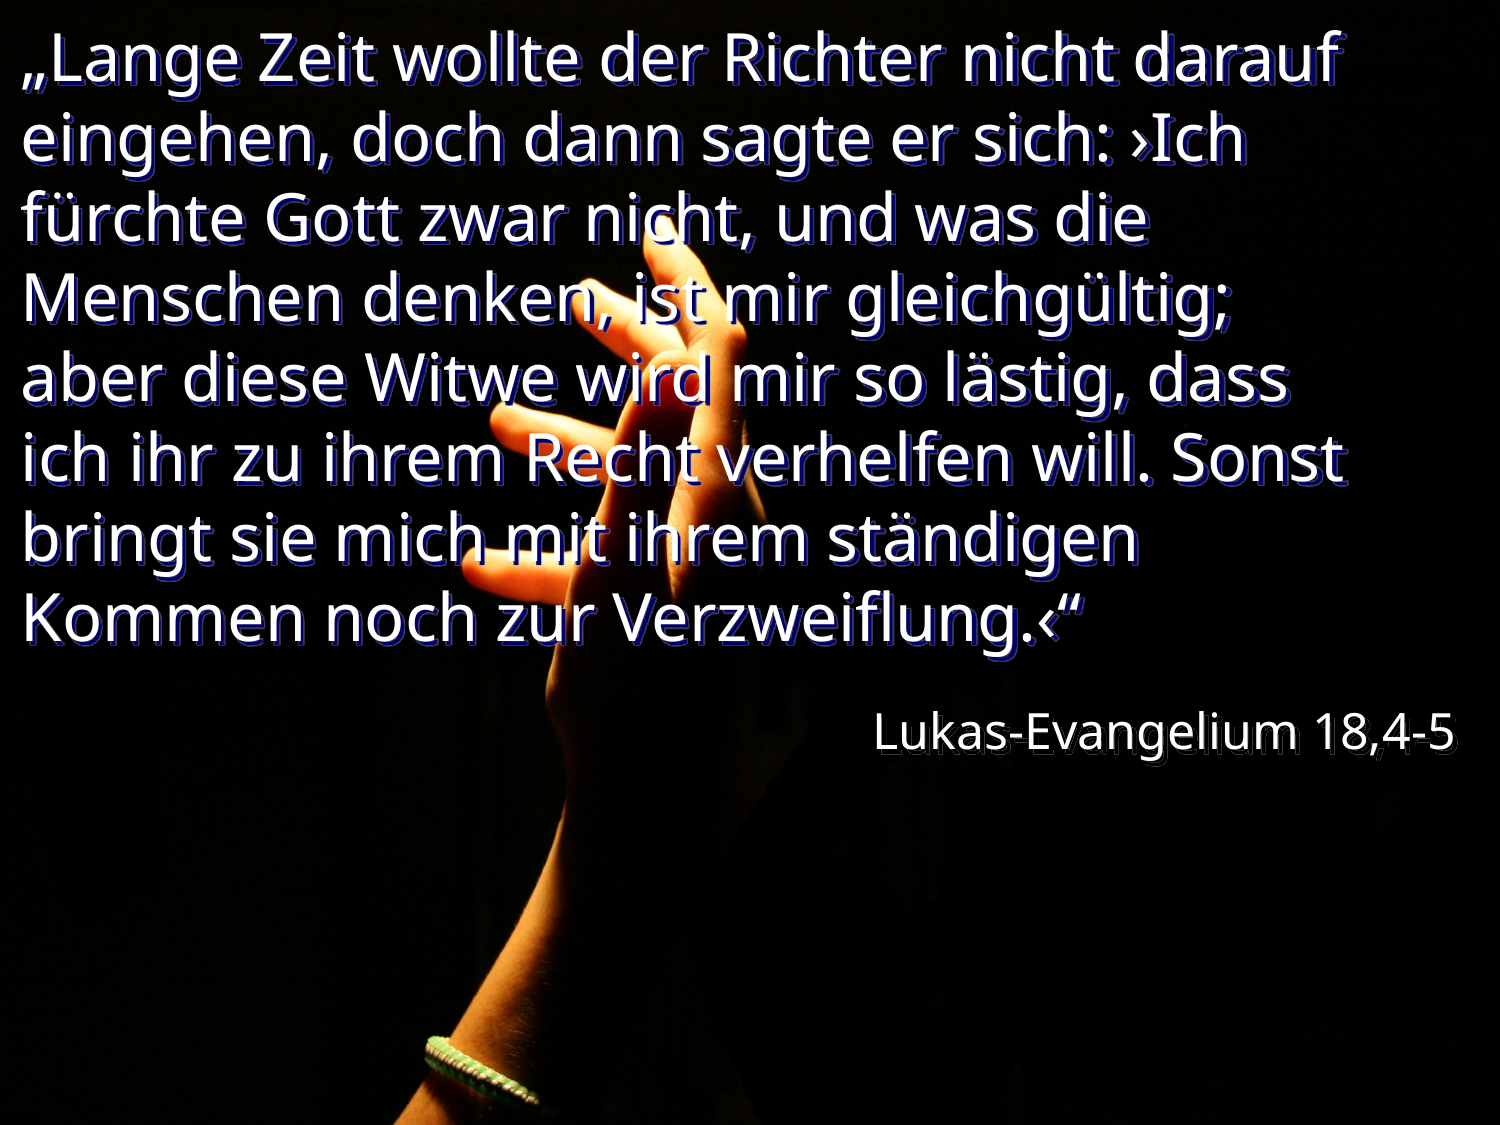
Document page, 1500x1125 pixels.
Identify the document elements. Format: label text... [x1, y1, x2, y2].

text_box Lukas-Evangelium 18,4-5 [159, 692, 1471, 768]
picture [0, 0, 1500, 1125]
title „Lange Zeit wollte der Richter nicht darauf eingehen, doch dann sagte er sich: ›Ich fürchte Gott zwar nicht, und was die Menschen denken, ist mir gleichgültig; aber diese Witwe wird mir so lästig, dass ich ihr zu ihrem Recht verhelfen will. Sonst bringt sie mich mit ihrem ständigen Kommen noch zur Verzweiflung.‹“ [5, 6, 1400, 663]
